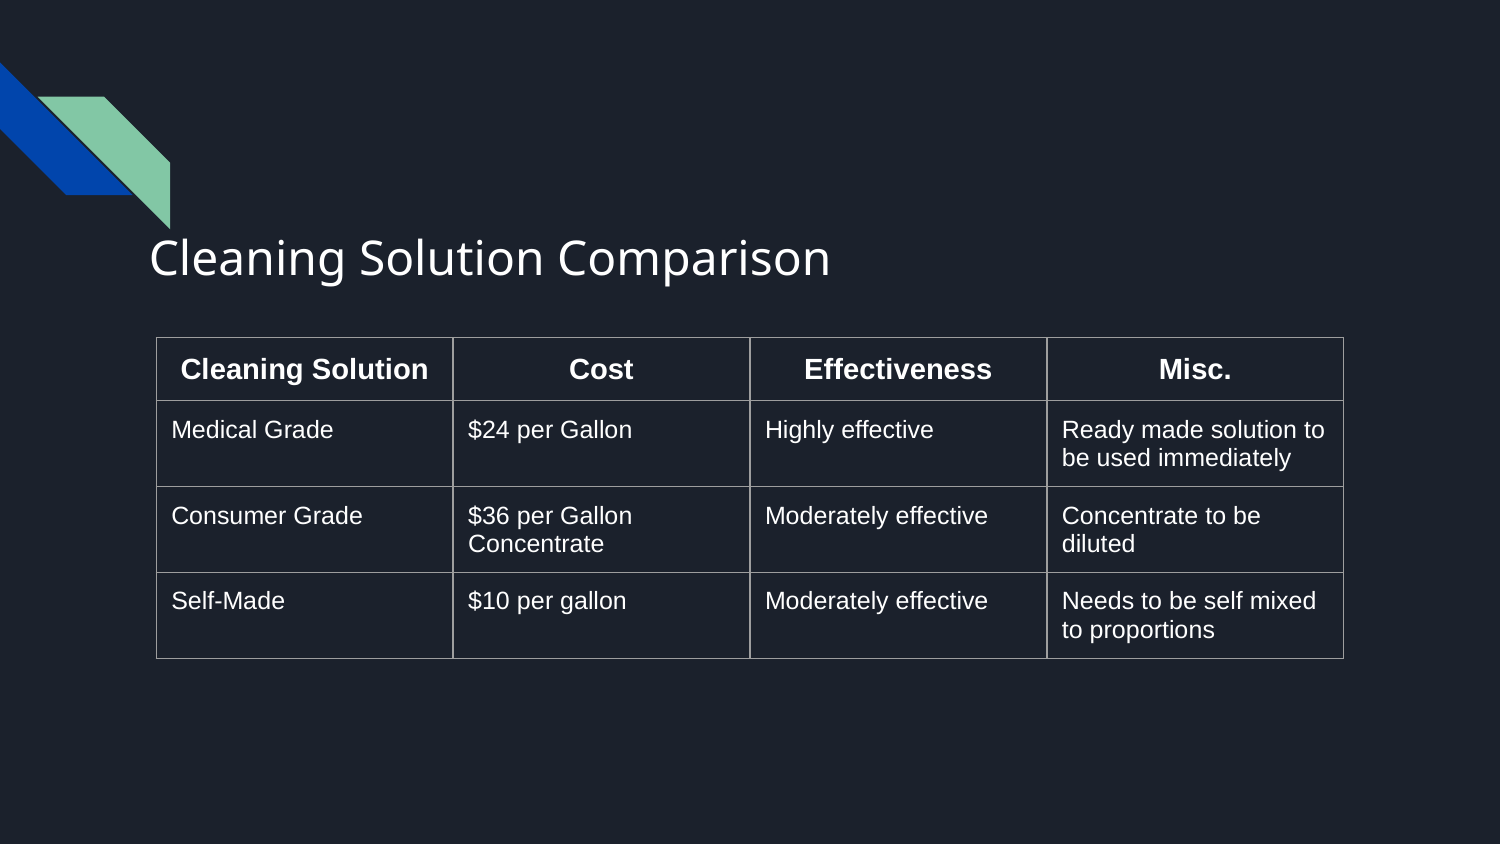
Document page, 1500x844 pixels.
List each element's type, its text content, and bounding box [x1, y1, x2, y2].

table_header Cleaning Solution [157, 338, 452, 400]
title Cleaning Solution Comparison [133, 212, 1395, 301]
table_cell $24 per Gallon [454, 401, 749, 486]
table_cell Ready made solution to be used immediately [1048, 401, 1343, 486]
table_cell $10 per gallon [454, 573, 749, 658]
table_cell Highly effective [751, 401, 1046, 486]
table_header Effectiveness [751, 338, 1046, 400]
table_cell Medical Grade [157, 401, 452, 486]
table_cell Moderately effective [751, 573, 1046, 658]
table_header Cost [454, 338, 749, 400]
table_cell Needs to be self mixed to proportions [1048, 573, 1343, 658]
table_header Misc. [1048, 338, 1343, 400]
table_cell Consumer Grade [157, 487, 452, 572]
table_cell Self-Made [157, 573, 452, 658]
table_cell Concentrate to be diluted [1048, 487, 1343, 572]
table_cell Moderately effective [751, 487, 1046, 572]
table_cell $36 per Gallon Concentrate [454, 487, 749, 572]
